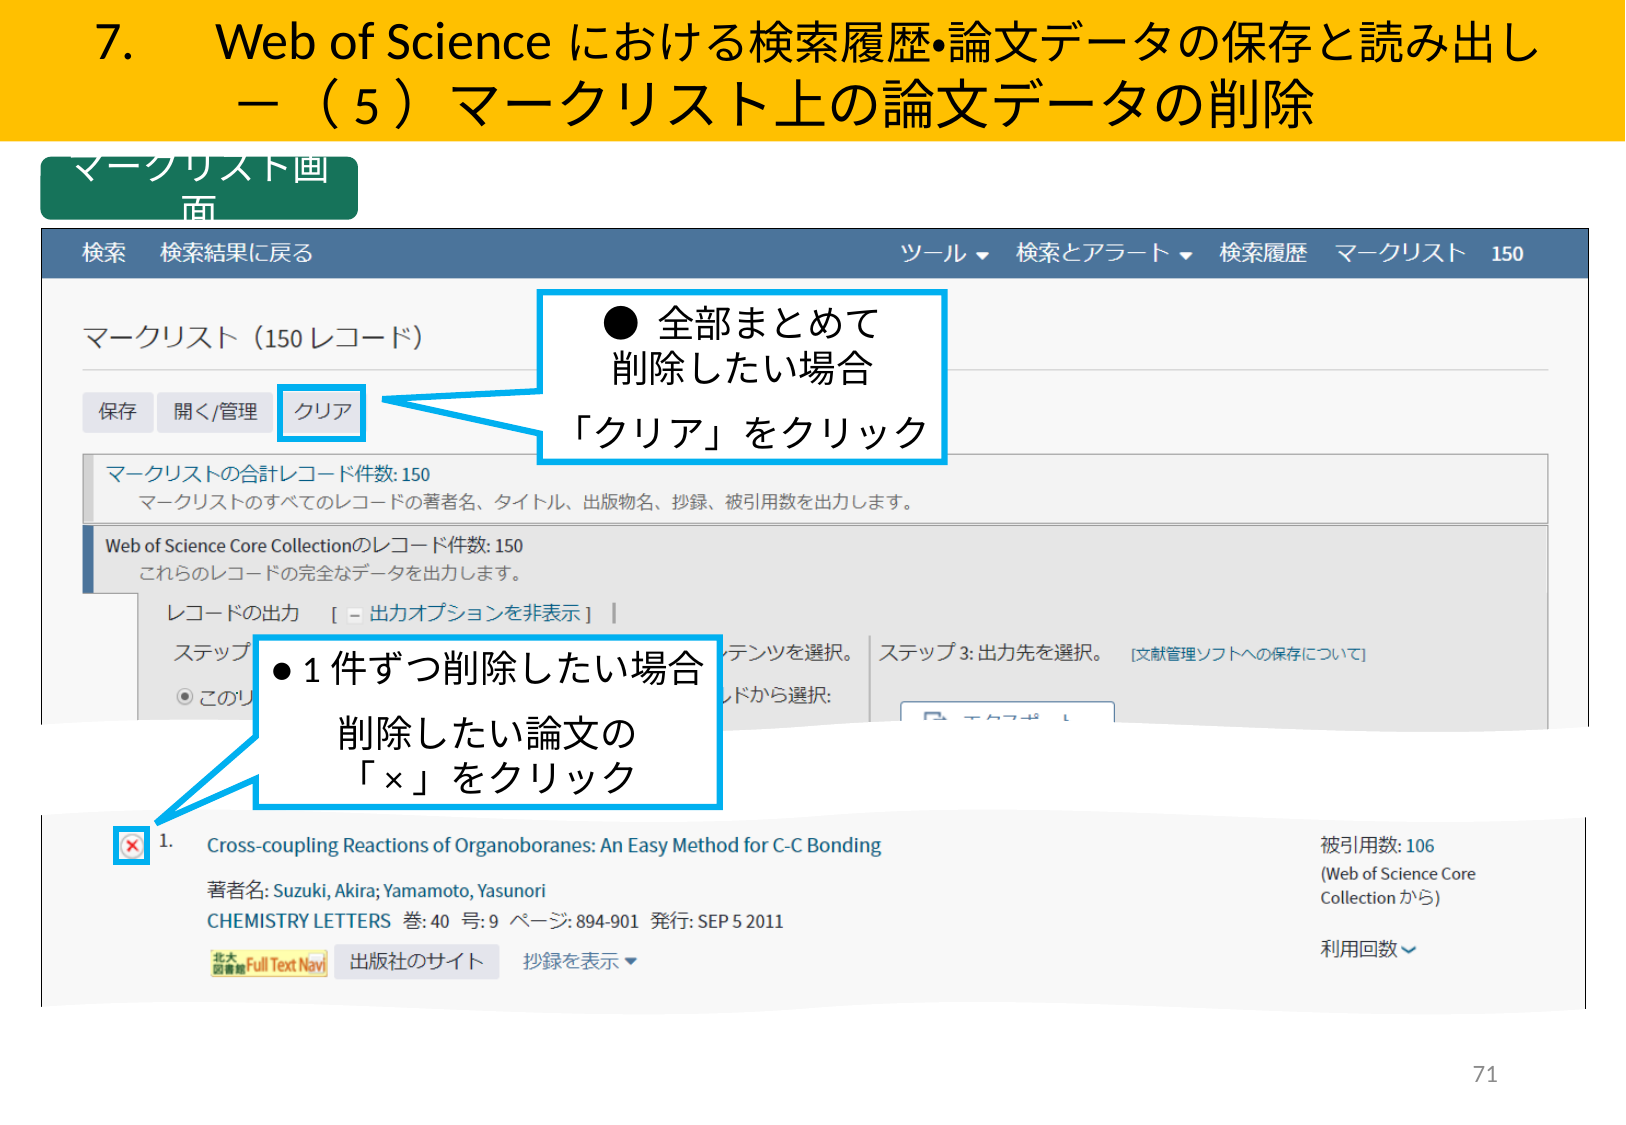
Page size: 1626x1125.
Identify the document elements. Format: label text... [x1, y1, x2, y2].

text_box マークリスト画面 [39, 155, 359, 221]
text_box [24, 228, 1608, 1105]
text_box 7. Web of Scienceにおける検索履歴・論文データの保存と読み出し －（5）マークリスト上の論文データの削除 [0, 0, 1625, 142]
